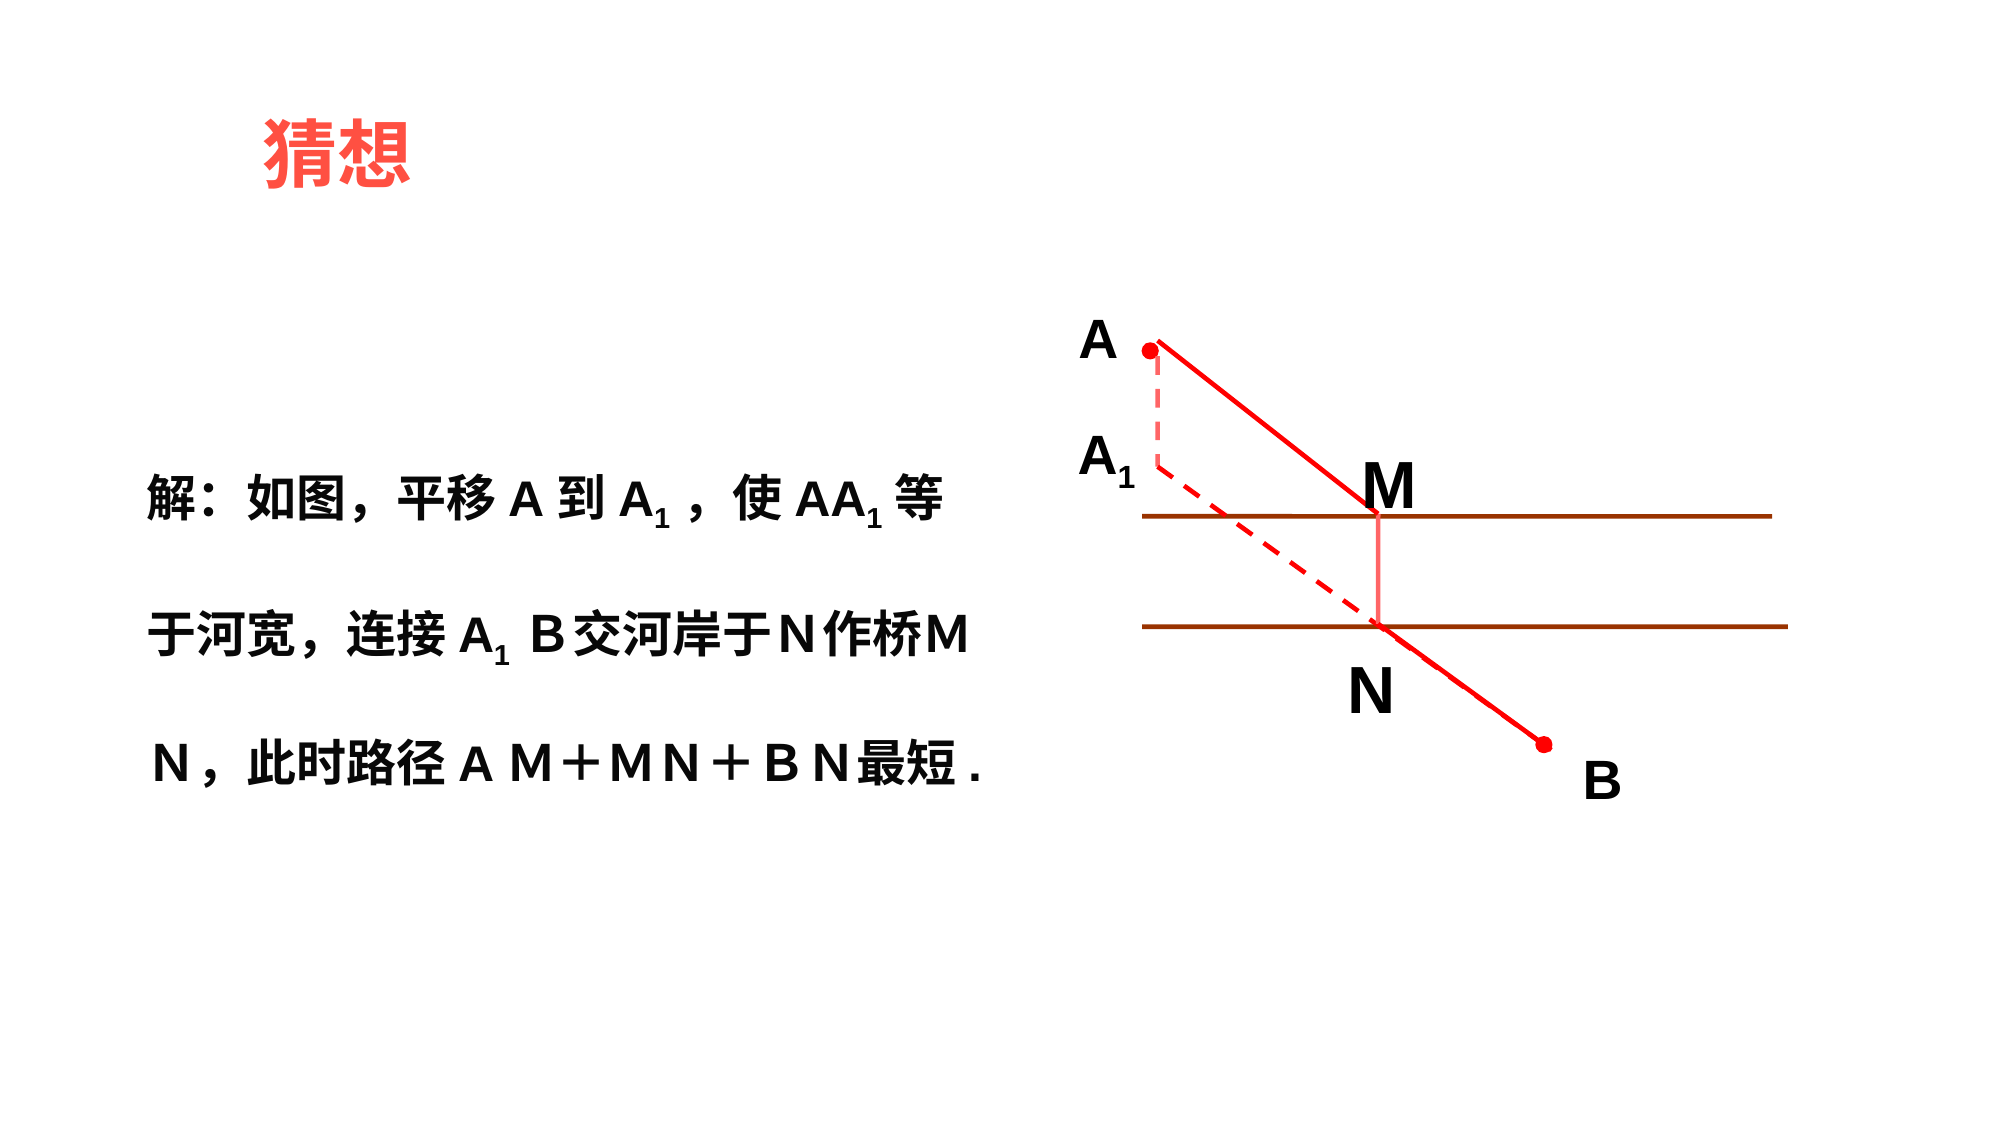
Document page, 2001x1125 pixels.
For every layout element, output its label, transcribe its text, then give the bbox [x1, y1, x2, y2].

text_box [1063, 295, 1788, 820]
text_box 解：如图，平移A到A1，使AA1等于河宽，连接A1Ｂ交河岸于Ｎ作桥ＭＮ，此时路径AＭ＋ＭＮ＋ＢＮ最短. [131, 390, 994, 799]
text_box 猜想 [247, 99, 817, 205]
